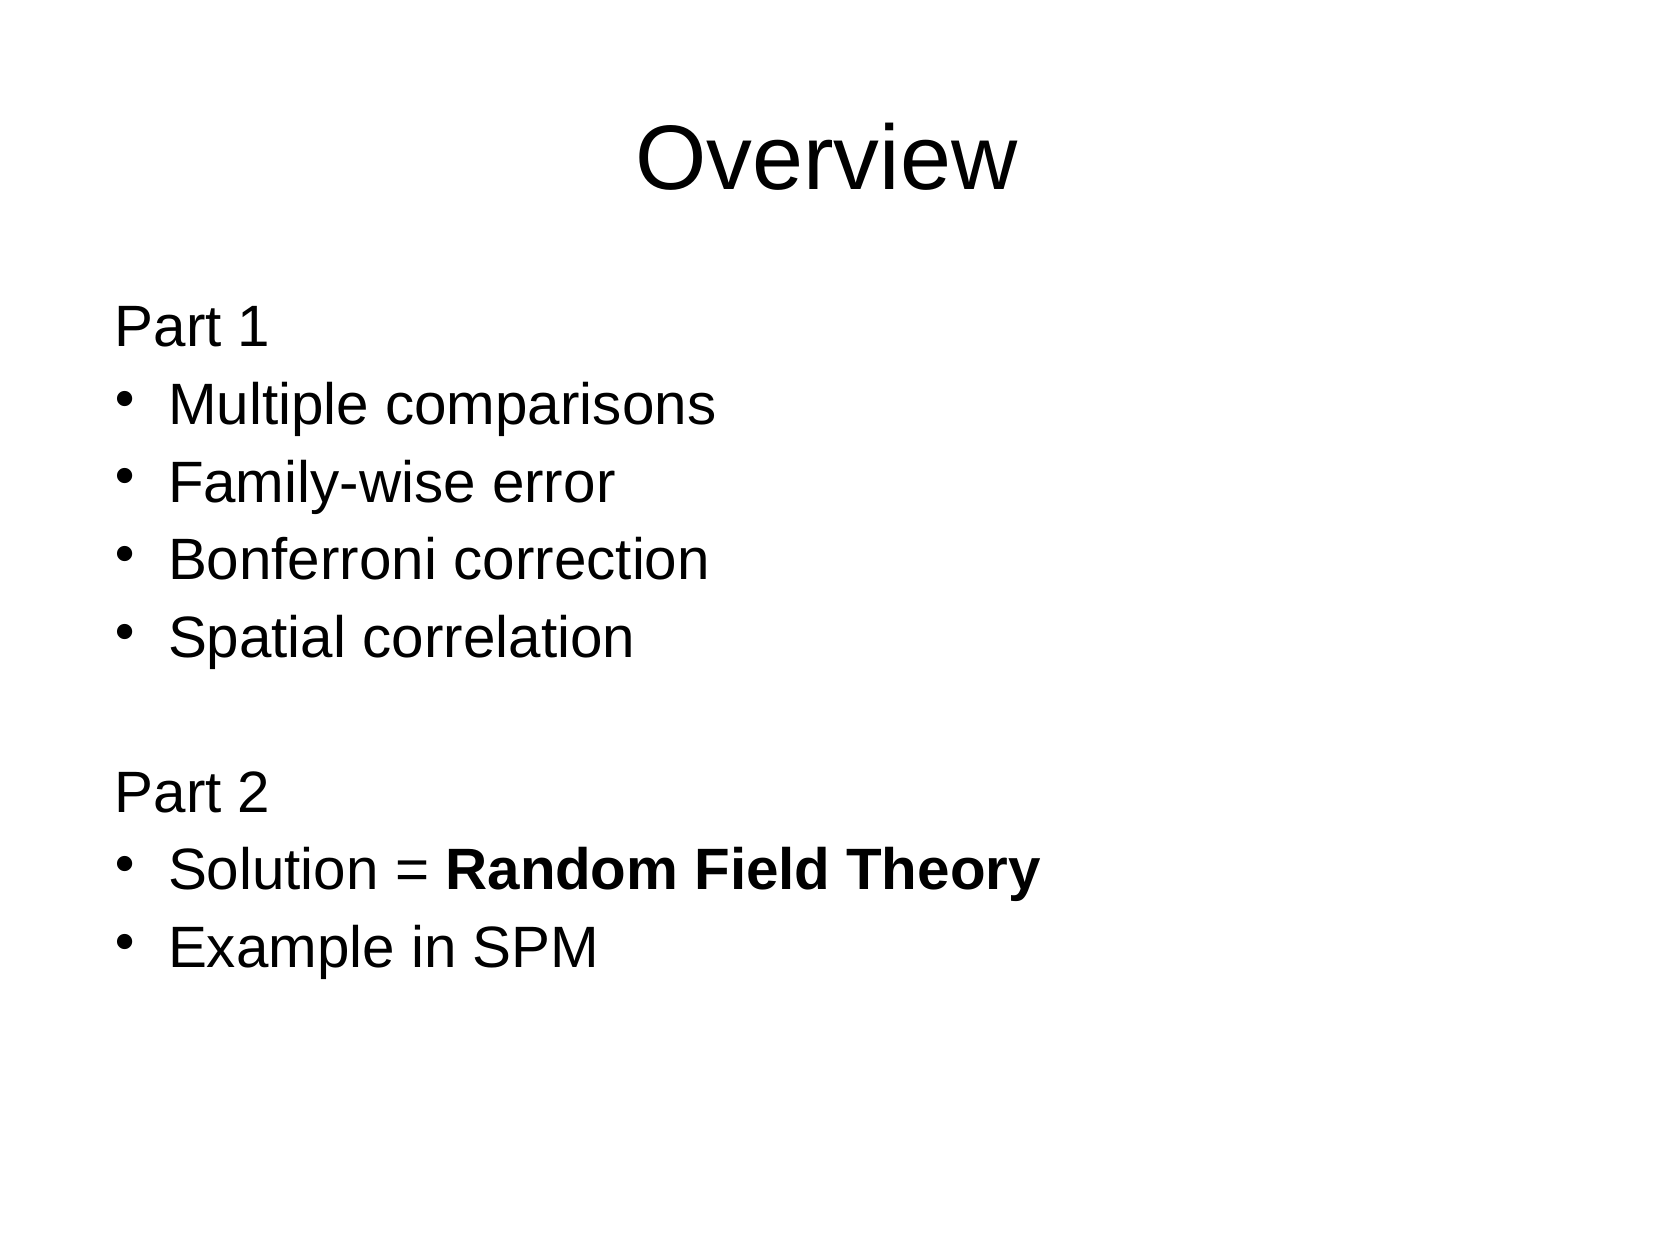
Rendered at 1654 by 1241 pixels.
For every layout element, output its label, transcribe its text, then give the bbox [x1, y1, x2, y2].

text_box Overview [82, 49, 1571, 257]
text_box Part 1 Multiple comparisons Family-wise error Bonferroni correction Spatial correlation Part 2 Solution = Random Field Theory Example in SPM [82, 289, 1571, 1108]
